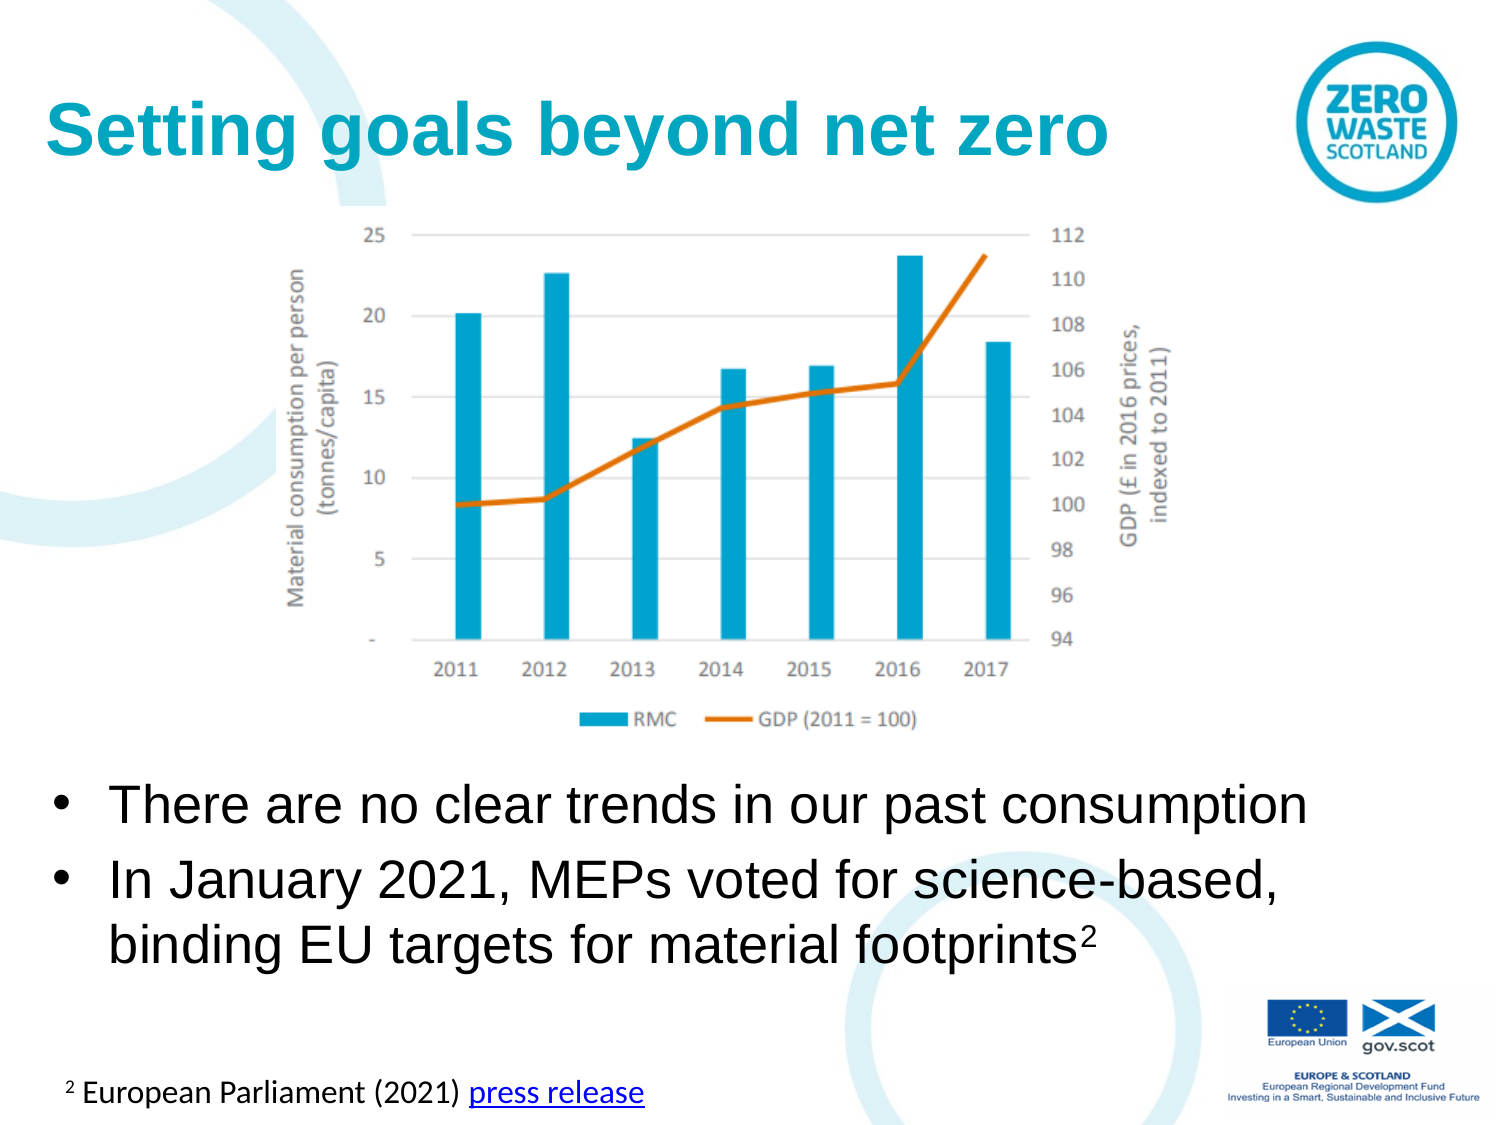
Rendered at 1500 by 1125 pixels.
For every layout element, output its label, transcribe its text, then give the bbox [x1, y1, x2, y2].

text_box 2 European Parliament (2021) press release [50, 1062, 713, 1118]
picture [0, 0, 1500, 1125]
list There are no clear trends in our past consumption In January 2021, MEPs voted for science-based, binding EU targets for material footprints2 [37, 761, 1388, 1043]
title Setting goals beyond net zero [30, 82, 1312, 169]
